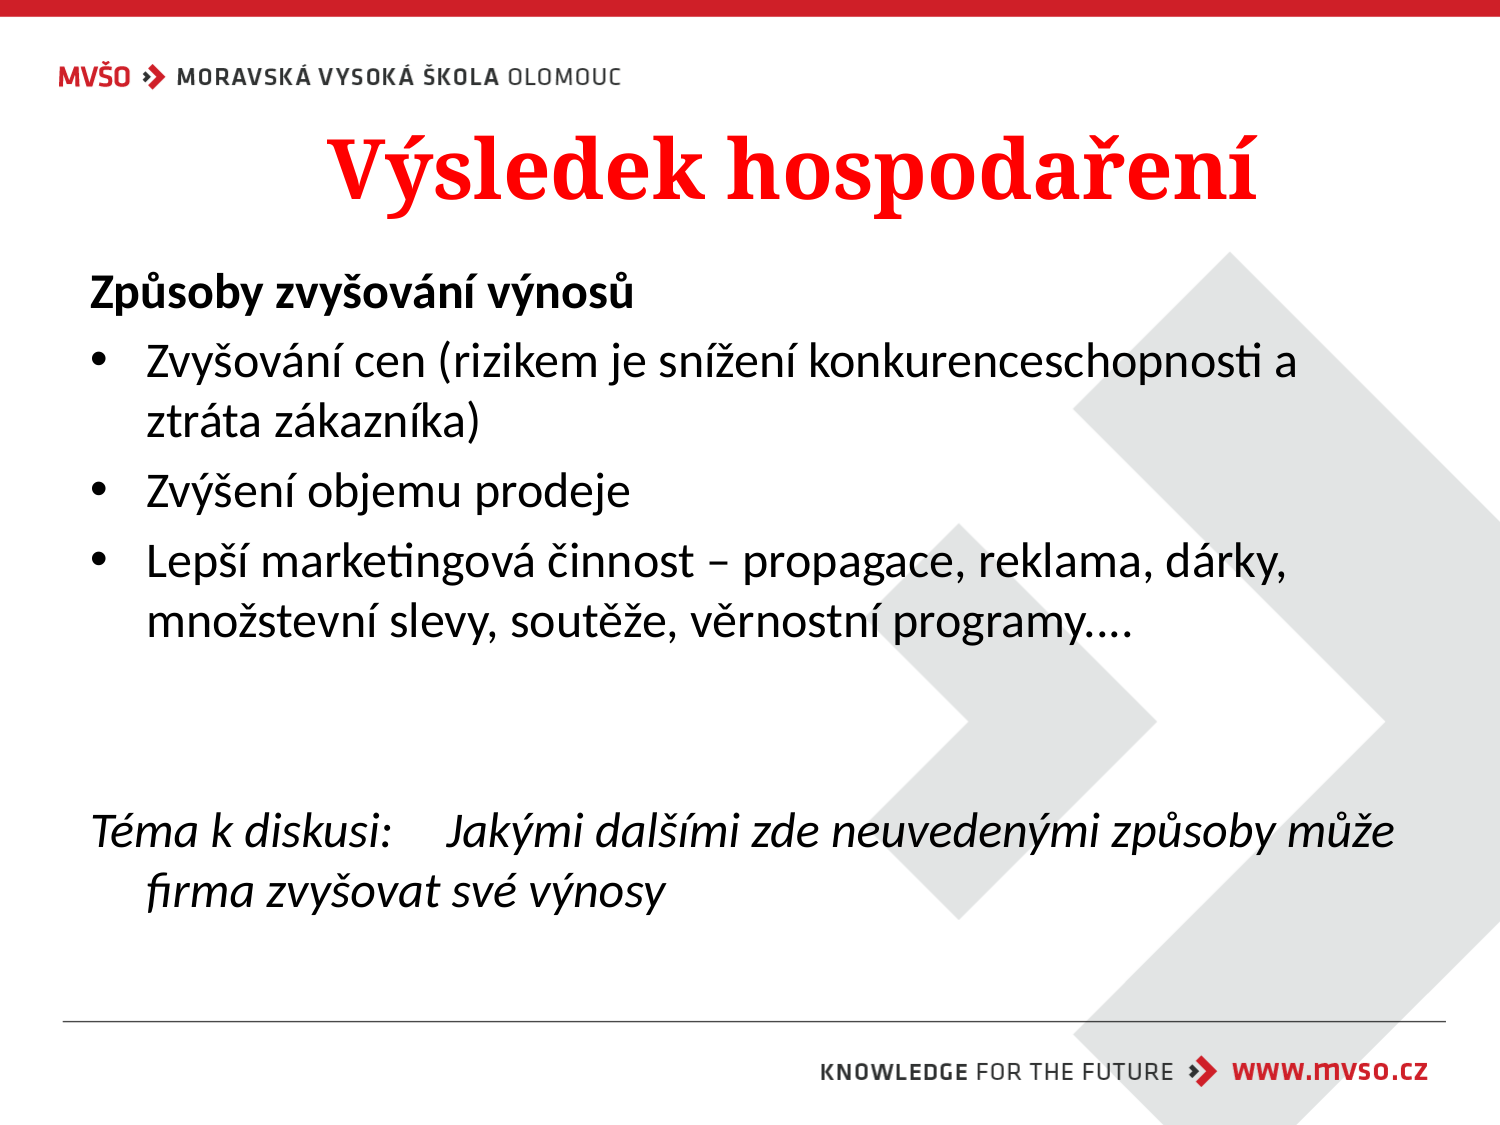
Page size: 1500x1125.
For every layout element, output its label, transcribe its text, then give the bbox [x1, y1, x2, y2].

text_box Výsledek hospodaření [101, 131, 1484, 224]
picture [0, 0, 1500, 1125]
list Způsoby zvyšování výnosů Zvyšování cen (rizikem je snížení konkurenceschopnosti a ztráta zákazníka) Zvýšení objemu prodeje Lepší marketingová činnost – propagace, reklama, dárky, množstevní slevy, soutěže, věrnostní programy.... Téma k diskusi: Jakými dalšími zde neuvedenými způsoby může firma zvyšovat své výnosy [75, 262, 1425, 1005]
